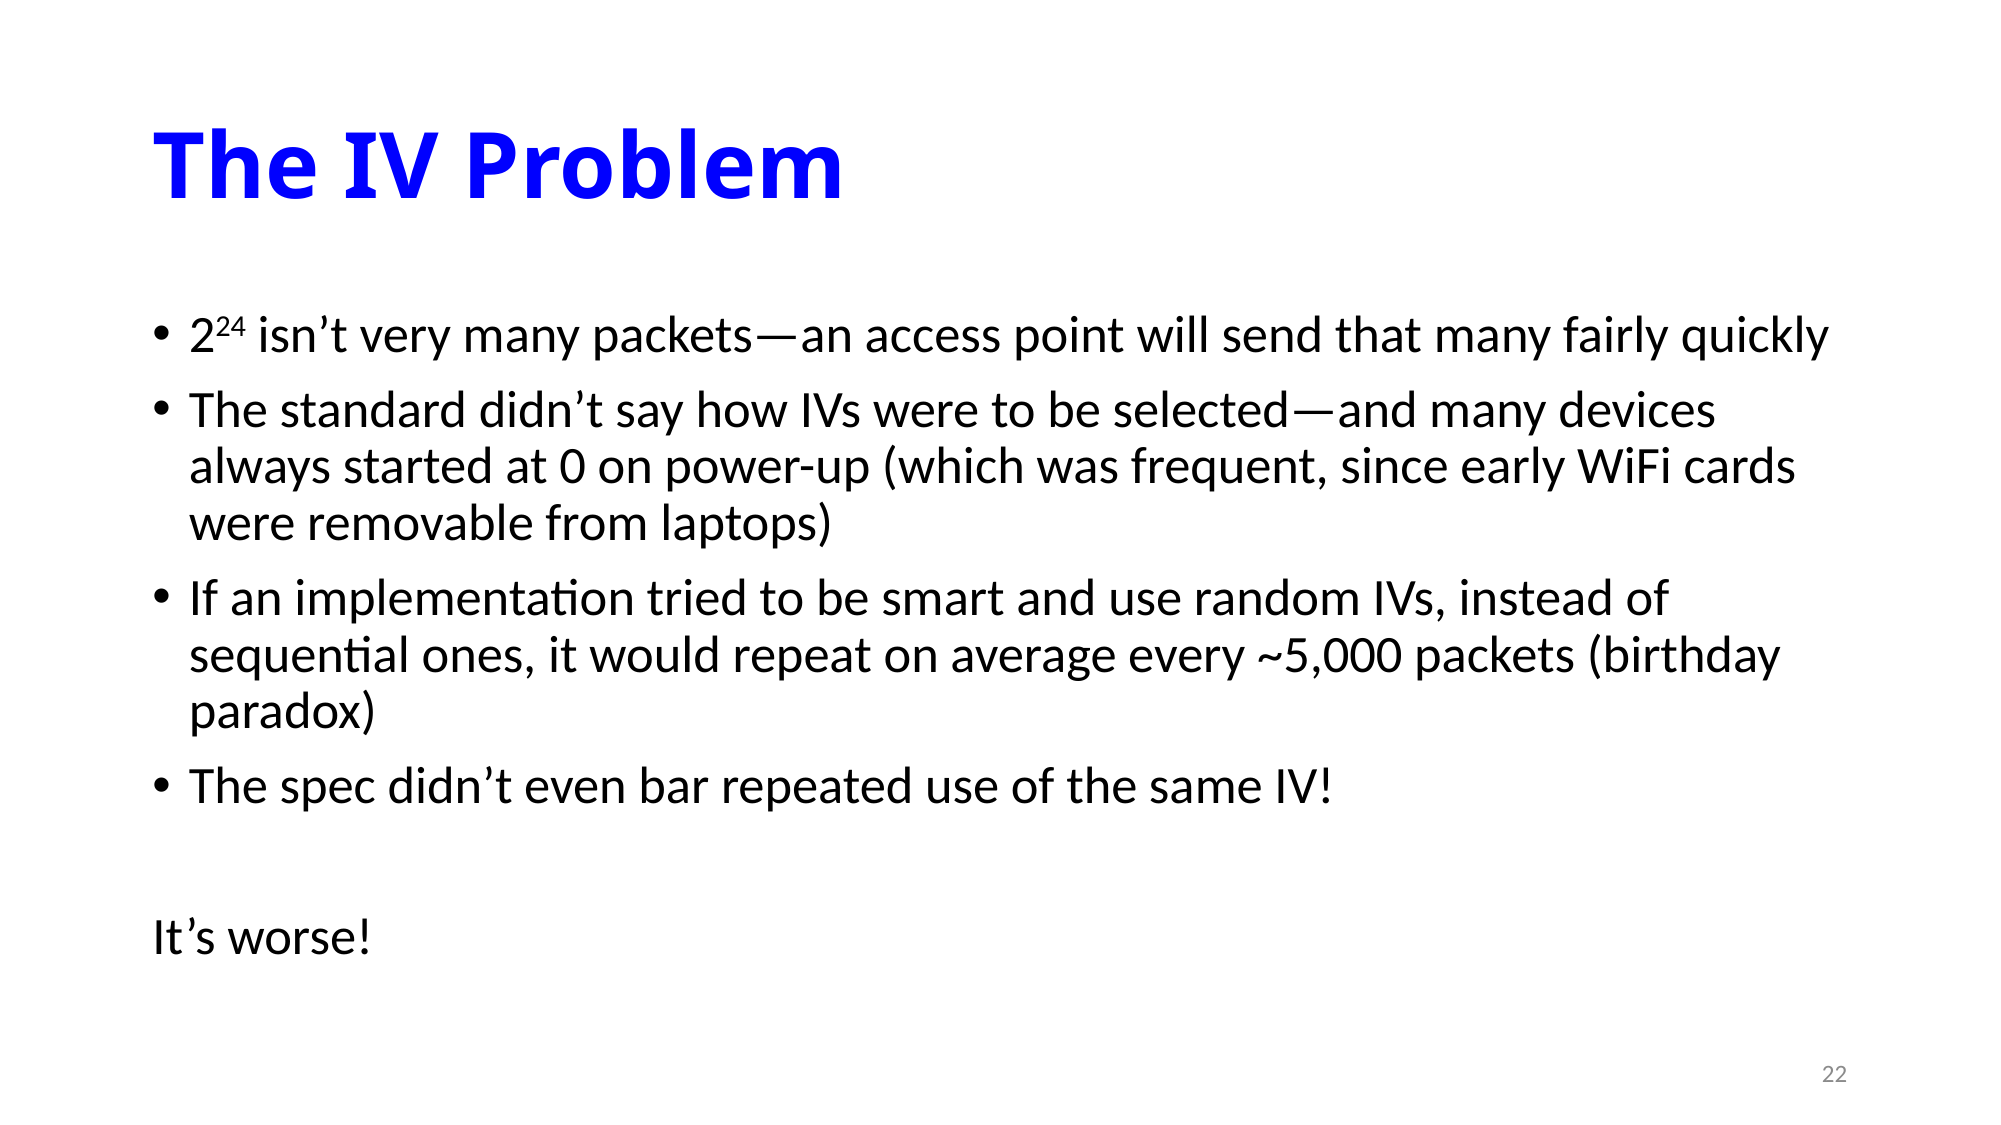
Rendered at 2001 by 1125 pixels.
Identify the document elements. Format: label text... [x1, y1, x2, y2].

list 224 isn’t very many packets—an access point will send that many fairly quickly The standard didn’t say how IVs were to be selected—and many devices always started at 0 on power-up (which was frequent, since early WiFi cards were removable from laptops) If an implementation tried to be smart and use random IVs, instead of sequential ones, it would repeat on average every ~5,000 packets (birthday paradox) The spec didn’t even bar repeated use of the same IV! It’s worse! [137, 299, 1863, 1014]
slide_number 22 [1412, 1042, 1863, 1103]
title The IV Problem [137, 59, 1863, 278]
